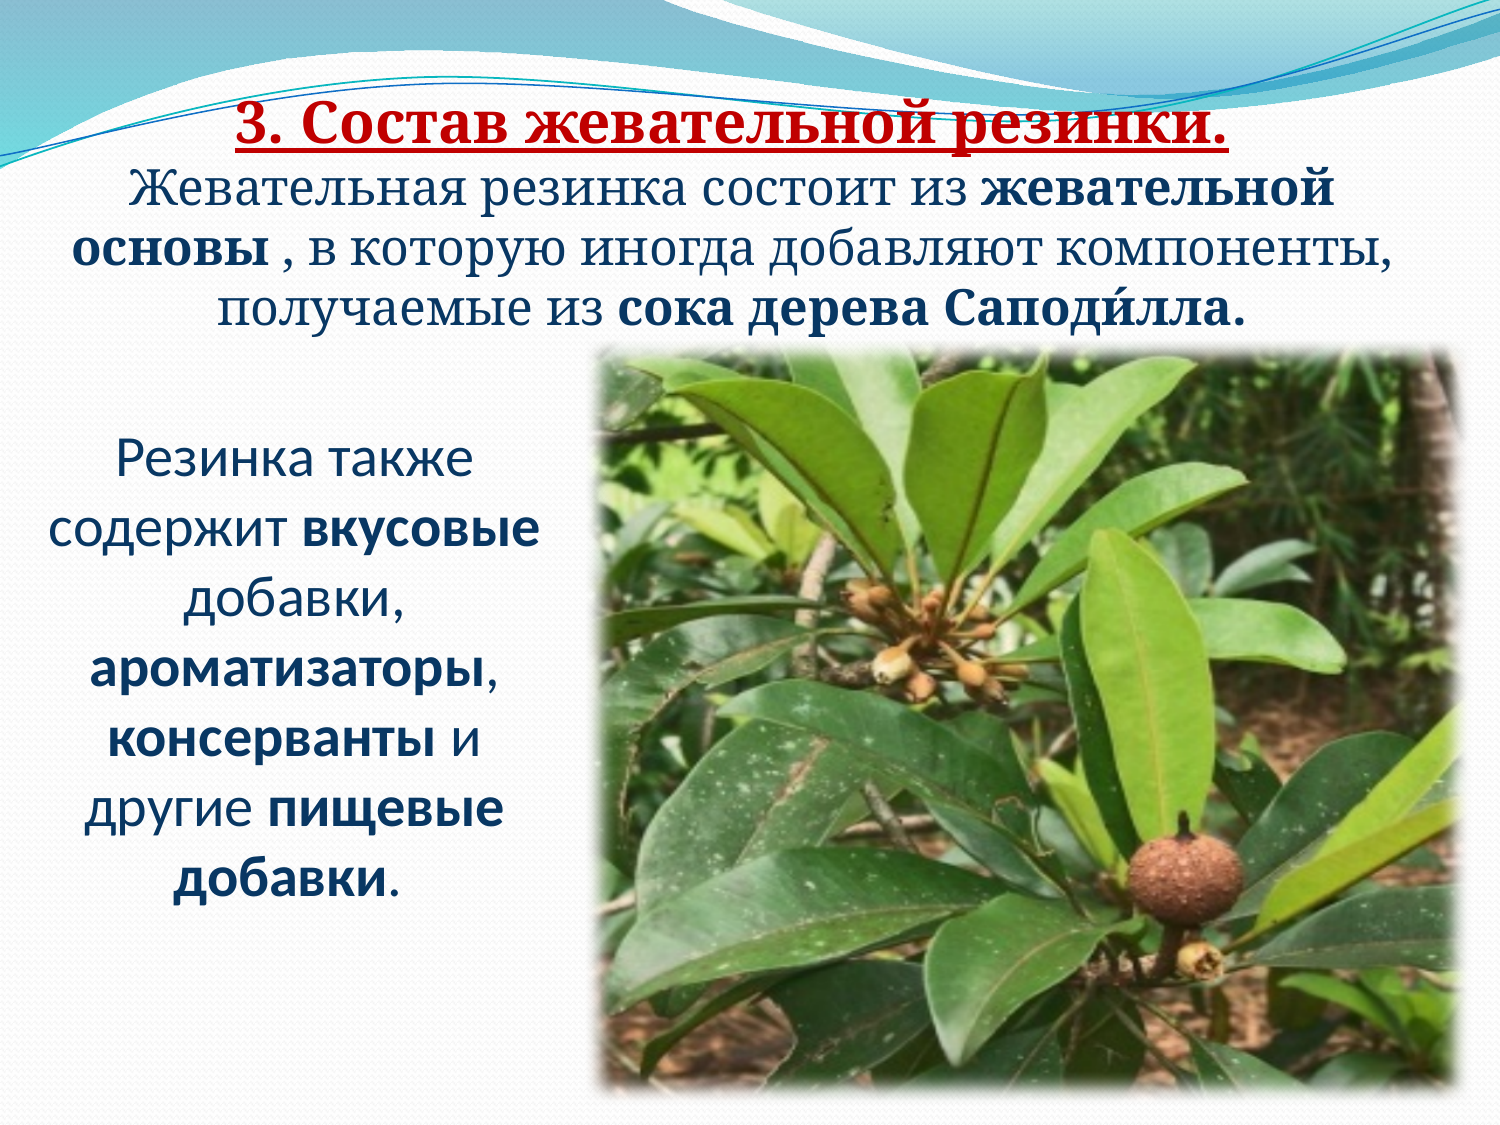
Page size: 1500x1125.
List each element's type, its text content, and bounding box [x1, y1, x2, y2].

title Резинка также содержит вкусовые добавки, ароматизаторы, консерванты и другие пищевые добавки. [34, 406, 555, 909]
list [584, 337, 1471, 1105]
text_box 3. Состав жевательной резинки. Жевательная резинка состоит из жевательной основы , в которую иногда добавляют компоненты, получаемые из сока дерева Саподи́лла. [29, 78, 1436, 403]
